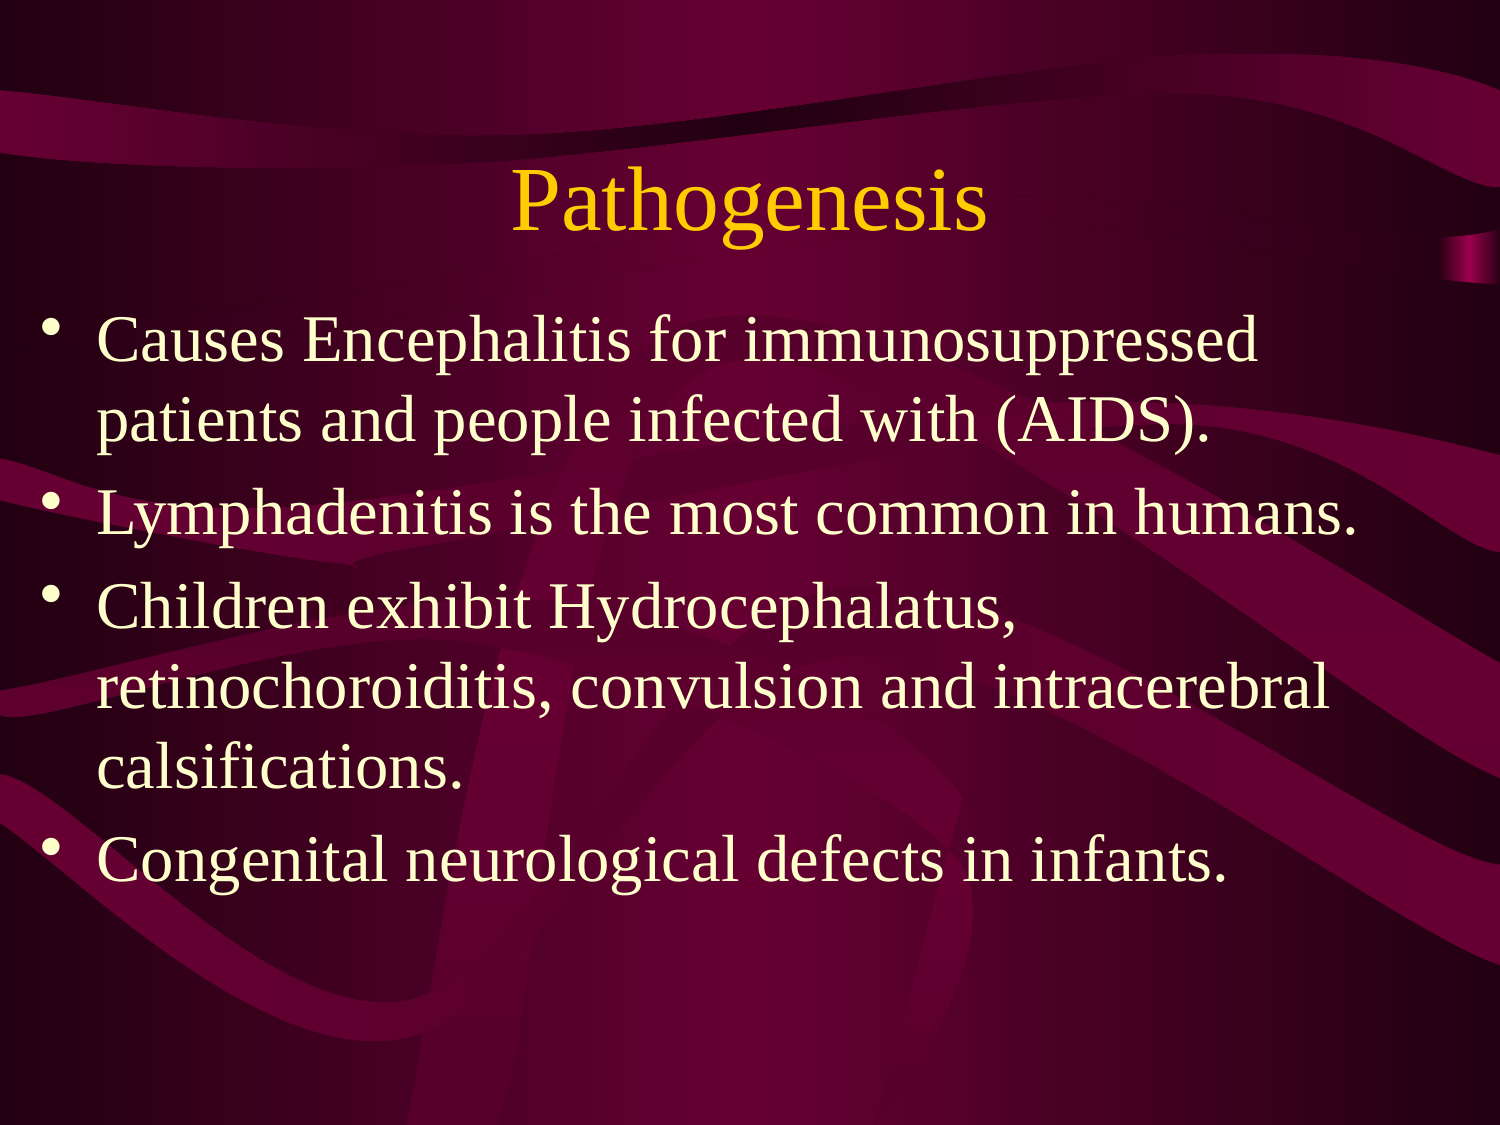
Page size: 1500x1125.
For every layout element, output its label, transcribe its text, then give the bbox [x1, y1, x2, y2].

list Causes Encephalitis for immunosuppressed patients and people infected with (AIDS). Lymphadenitis is the most common in humans. Children exhibit Hydrocephalatus, retinochoroiditis, convulsion and intracerebral calsifications. Congenital neurological defects in infants. [24, 287, 1451, 1001]
title Pathogenesis [112, 99, 1388, 287]
